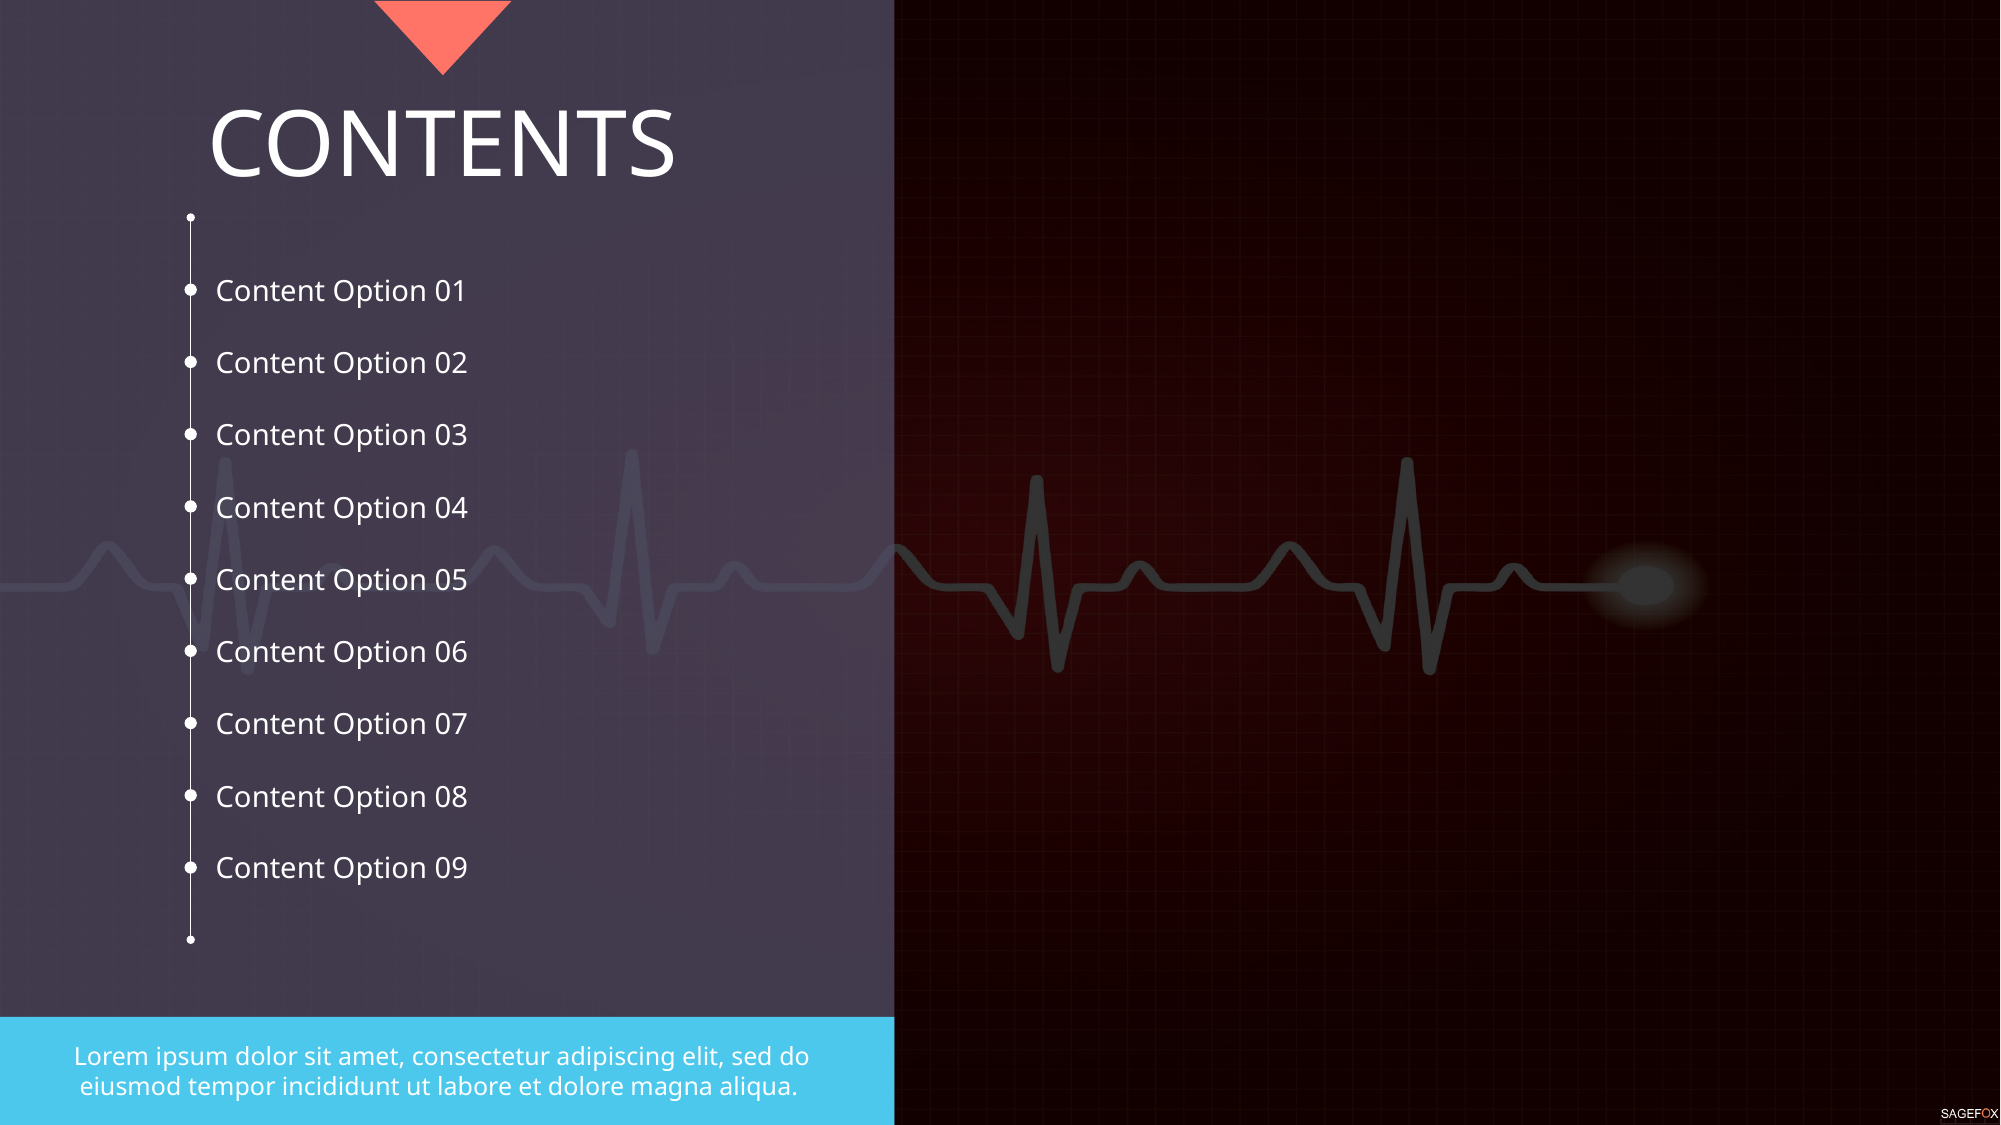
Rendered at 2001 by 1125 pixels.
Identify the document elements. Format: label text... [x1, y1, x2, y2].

text_box Content Option 05 [200, 554, 501, 604]
text_box Content Option 04 [200, 481, 501, 532]
text_box Content Option 08 [200, 770, 501, 821]
text_box CONTENTS [142, 77, 743, 202]
text_box Content Option 07 [200, 697, 501, 748]
text_box Content Option 03 [200, 408, 501, 459]
text_box Content Option 01 [200, 264, 501, 315]
picture [895, 0, 2001, 1125]
text_box [0, 0, 895, 1016]
text_box Content Option 09 [200, 842, 501, 893]
text_box Lorem ipsum dolor sit amet, consectetur adipiscing elit, sed do eiusmod tempor incididunt ut labore et dolore magna aliqua. [11, 1033, 874, 1108]
text_box Content Option 06 [200, 626, 501, 676]
text_box [0, 1016, 895, 1125]
text_box [371, 0, 514, 77]
text_box Content Option 02 [200, 337, 501, 387]
